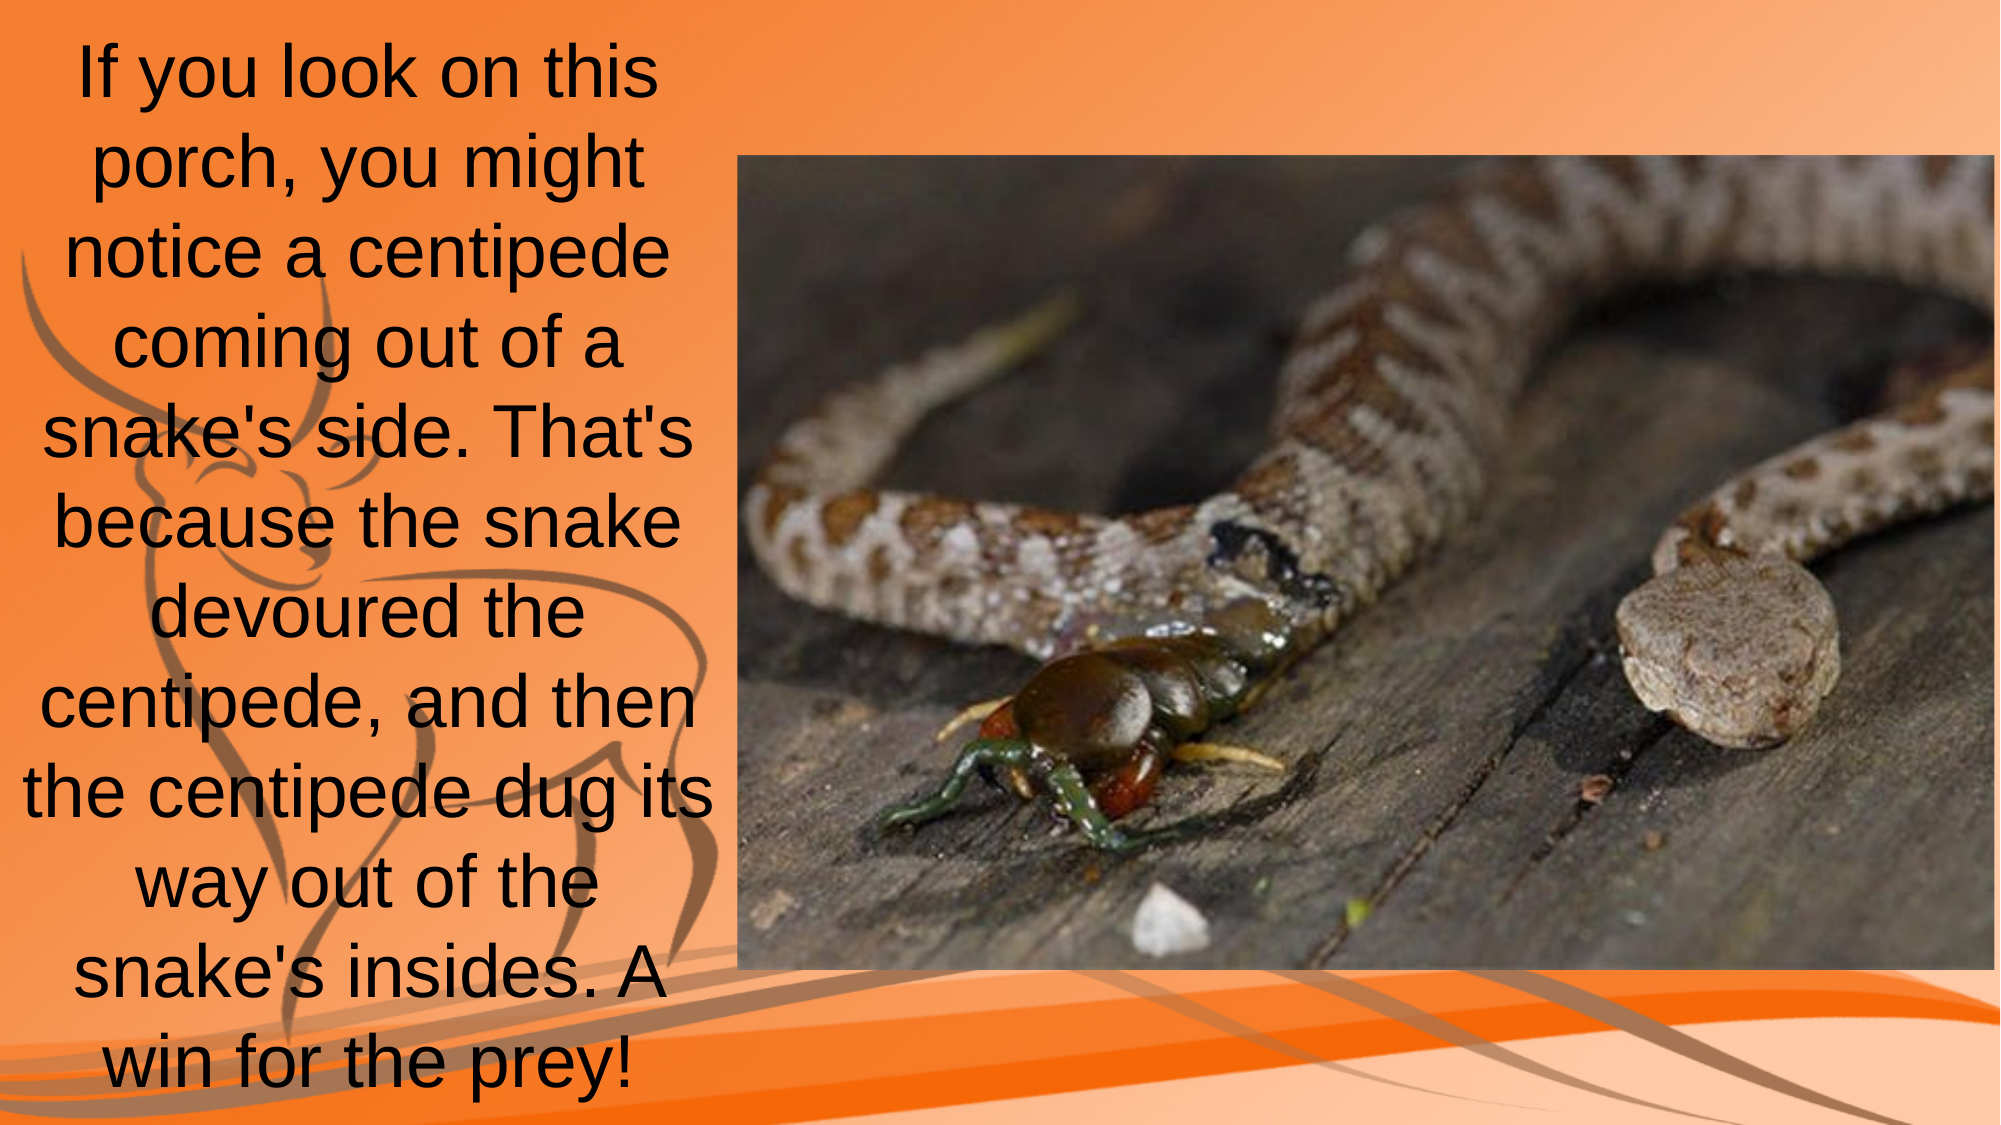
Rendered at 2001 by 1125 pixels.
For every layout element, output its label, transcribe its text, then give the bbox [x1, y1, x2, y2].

picture [738, 0, 2001, 1125]
title If you look on this porch, you might notice a centipede coming out of a snake's side. That's because the snake devoured the centipede, and then the centipede dug its way out of the snake's insides. A win for the prey! [0, 0, 738, 1125]
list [737, 155, 1995, 970]
